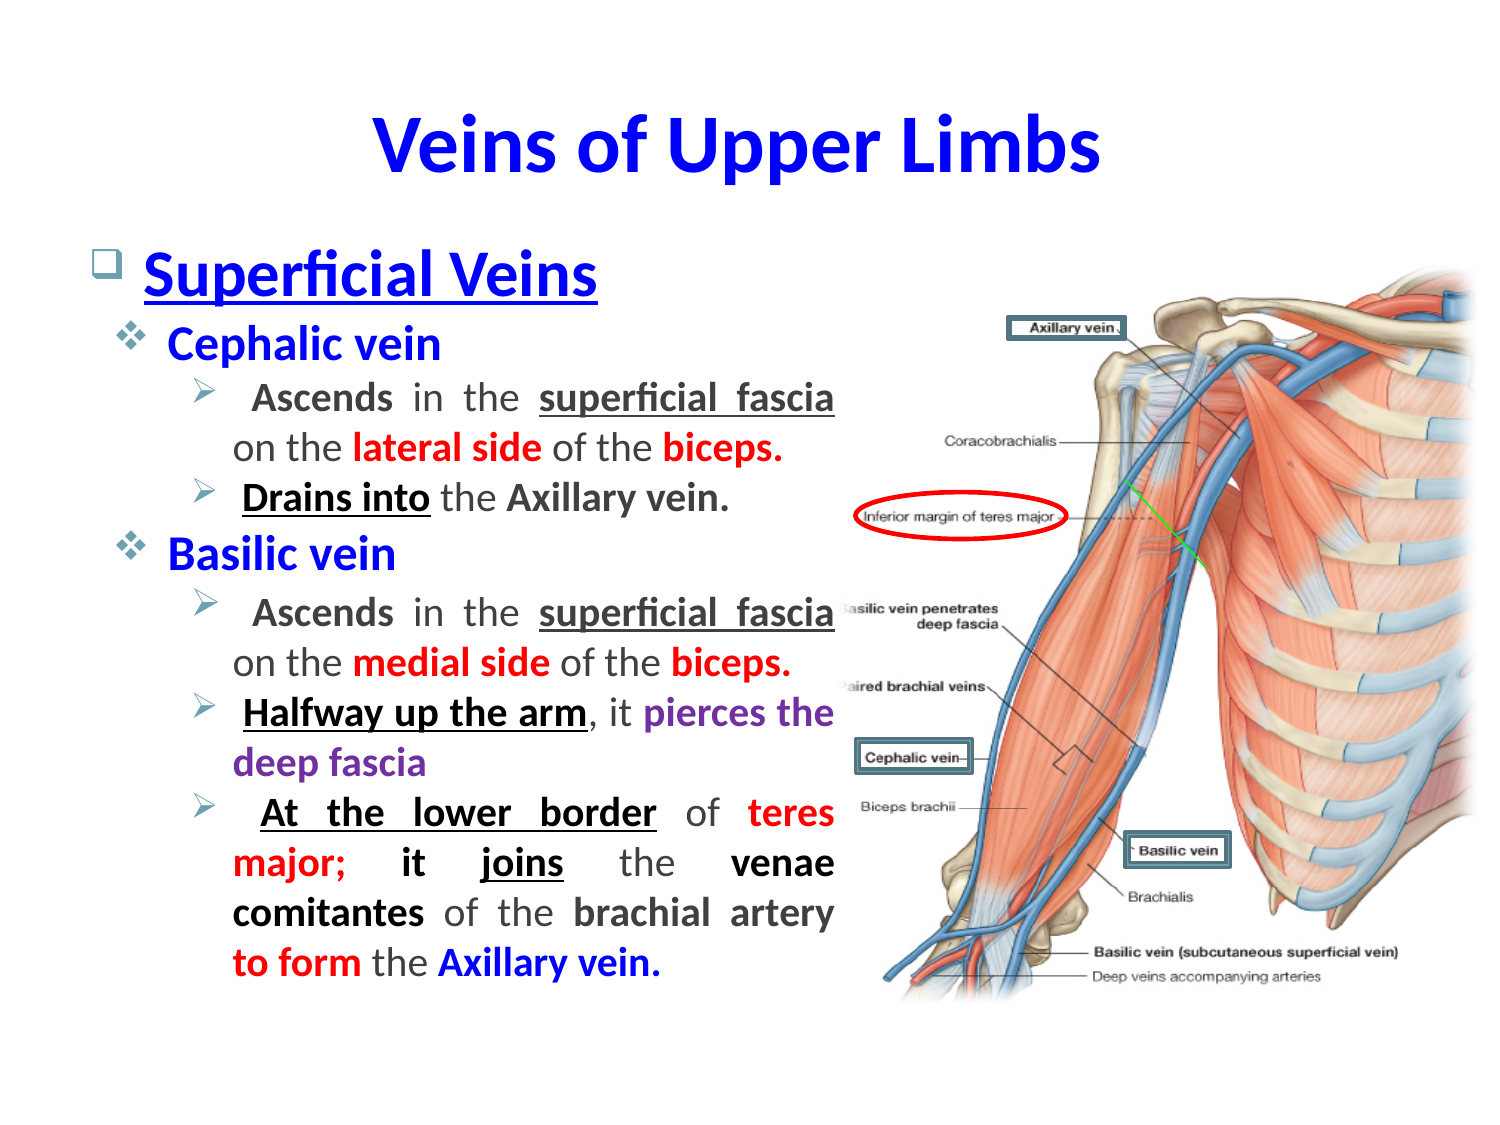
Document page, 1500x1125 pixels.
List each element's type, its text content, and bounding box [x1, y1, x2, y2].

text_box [1124, 479, 1207, 569]
title Veins of Upper Limbs [74, 37, 1401, 241]
list Superficial Veins Cephalic vein Ascends in the superficial fascia on the lateral side of the biceps. Drains into the Axillary vein. Basilic vein Ascends in the superficial fascia on the medial side of the biceps. Halfway up the arm, it pierces the deep fascia At the lower border of teres major; it joins the venae comitantes of the brachial artery to form the Axillary vein. [0, 222, 851, 1049]
picture [837, 262, 1478, 1004]
